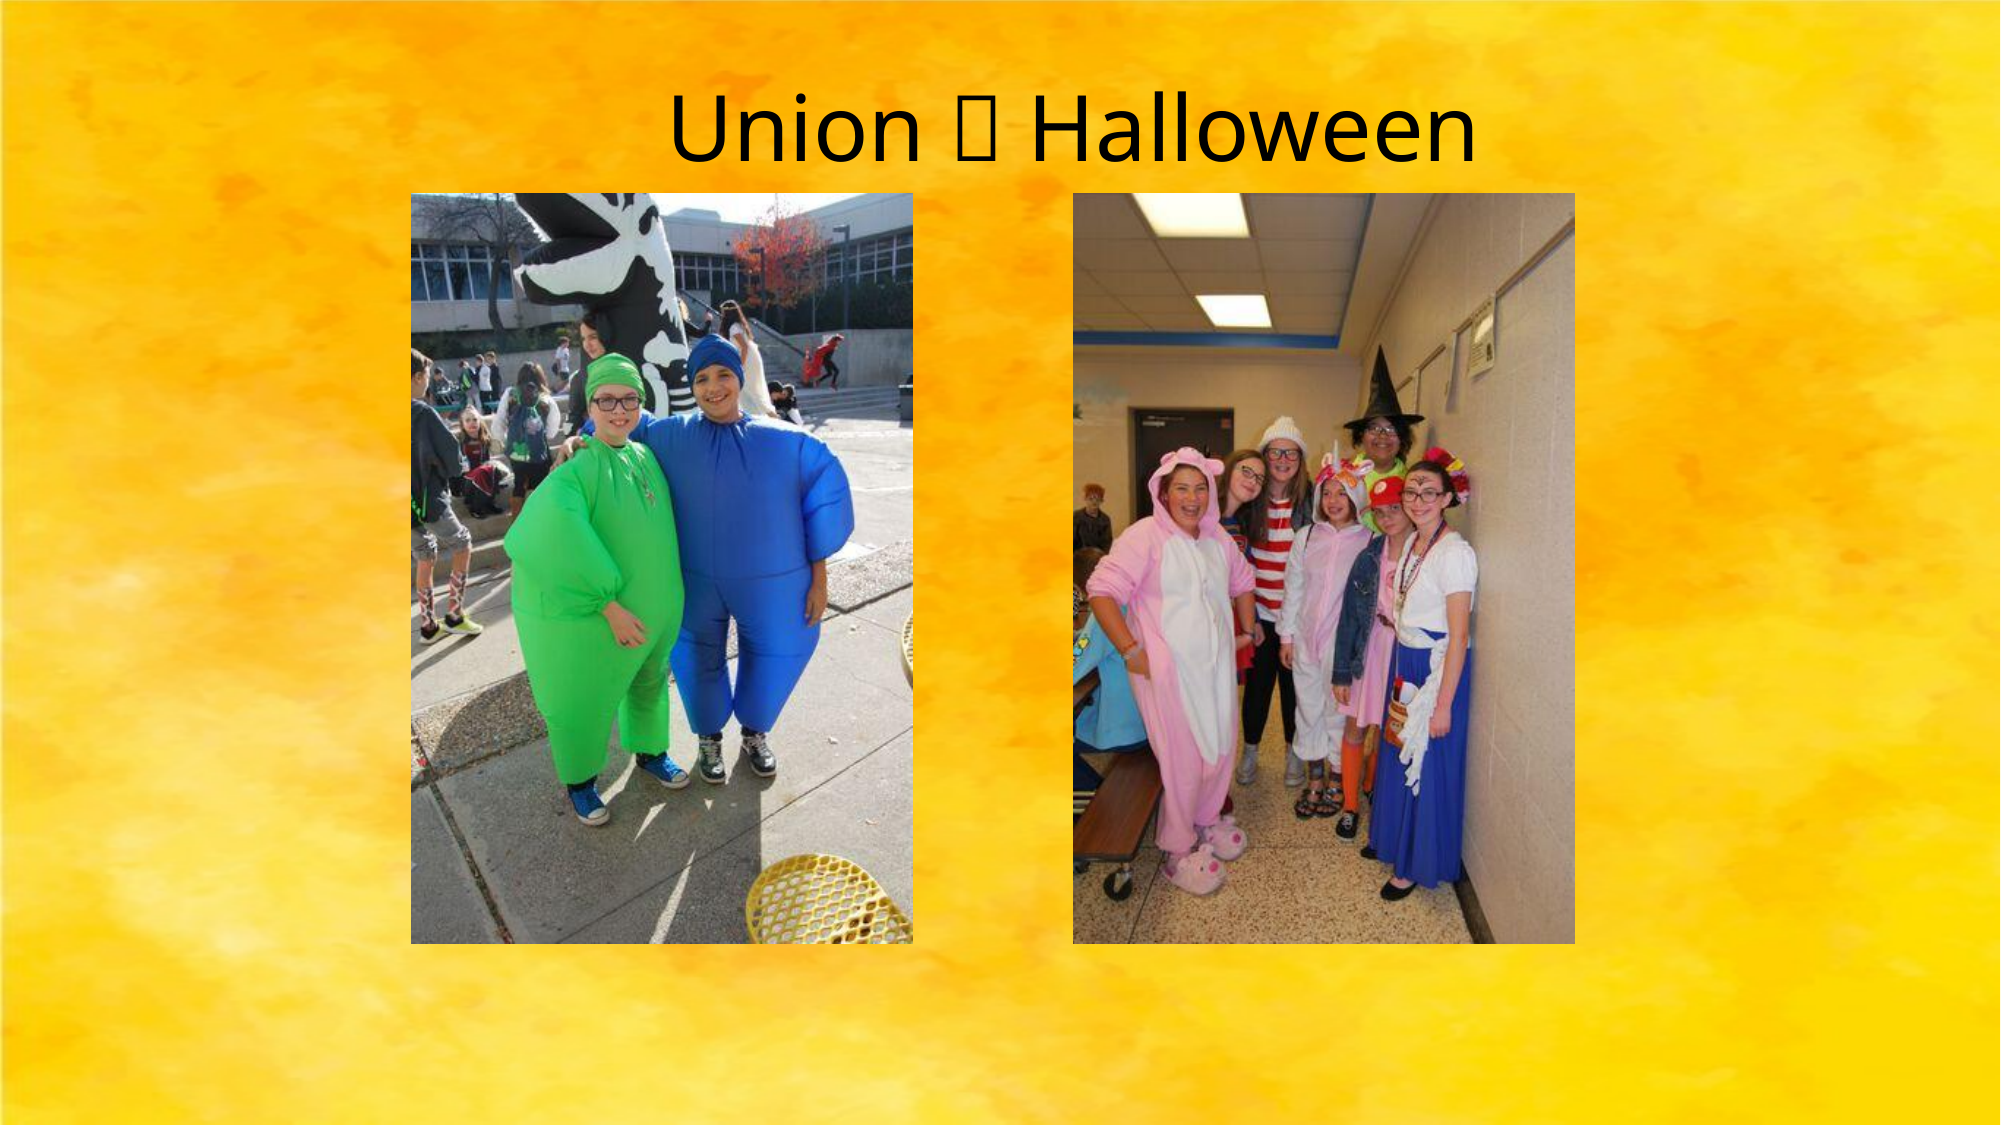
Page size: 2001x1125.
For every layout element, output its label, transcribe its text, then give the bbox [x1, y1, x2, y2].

title Union 🖤 Halloween [211, 18, 1937, 237]
picture [0, 0, 2001, 1125]
